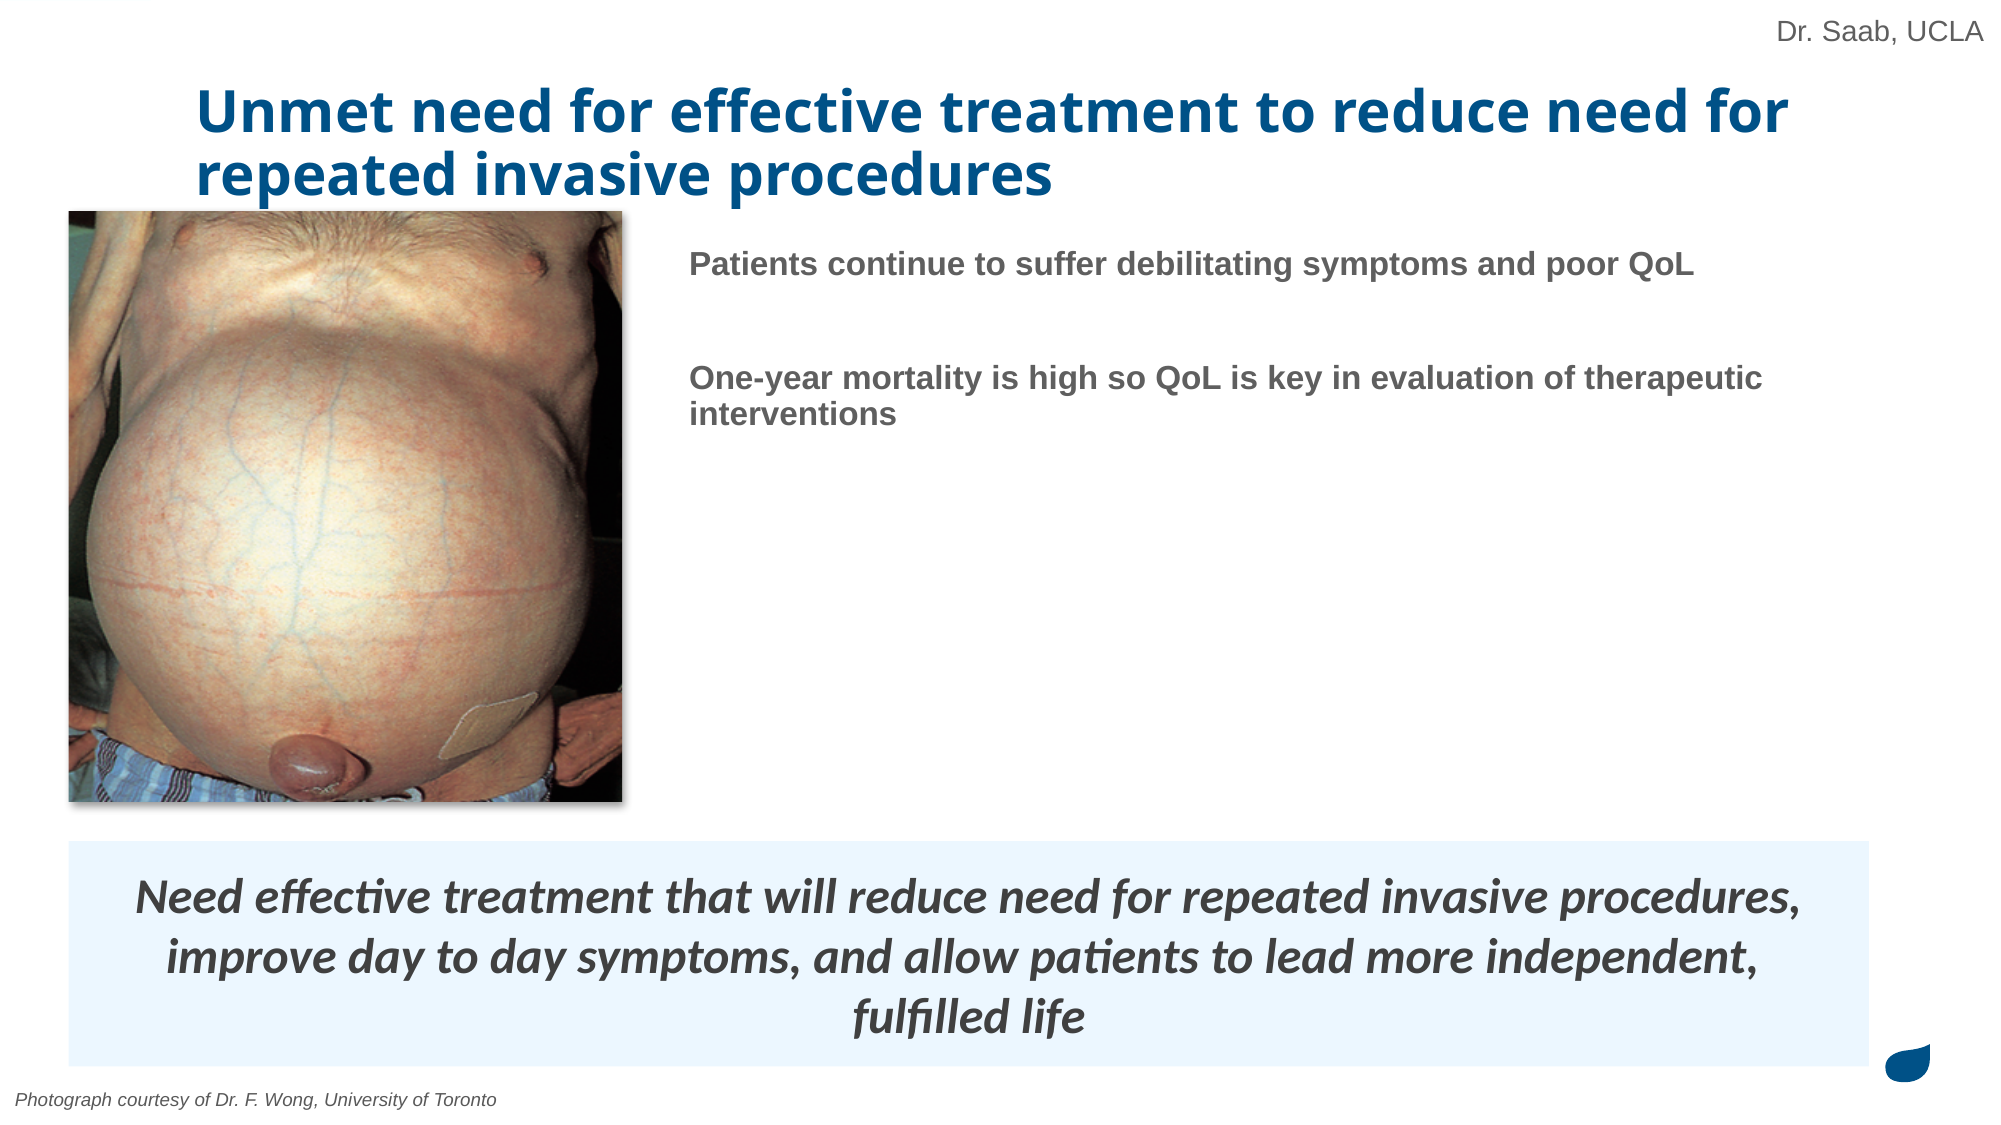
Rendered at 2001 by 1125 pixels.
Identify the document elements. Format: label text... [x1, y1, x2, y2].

text_box Dr. Saab, UCLA [1761, 4, 2000, 55]
title Unmet need for effective treatment to reduce need for repeated invasive procedures [180, 74, 1965, 152]
list Patients continue to suffer debilitating symptoms and poor QoL One-year mortality is high so QoL is key in evaluation of therapeutic interventions [674, 239, 1869, 841]
picture [68, 211, 623, 802]
text_box Photograph courtesy of Dr. F. Wong, University of Toronto [0, 1080, 914, 1118]
text_box Need effective treatment that will reduce need for repeated invasive procedures, improve day to day symptoms, and allow patients to lead more independent, fulfilled life [68, 841, 1869, 1067]
